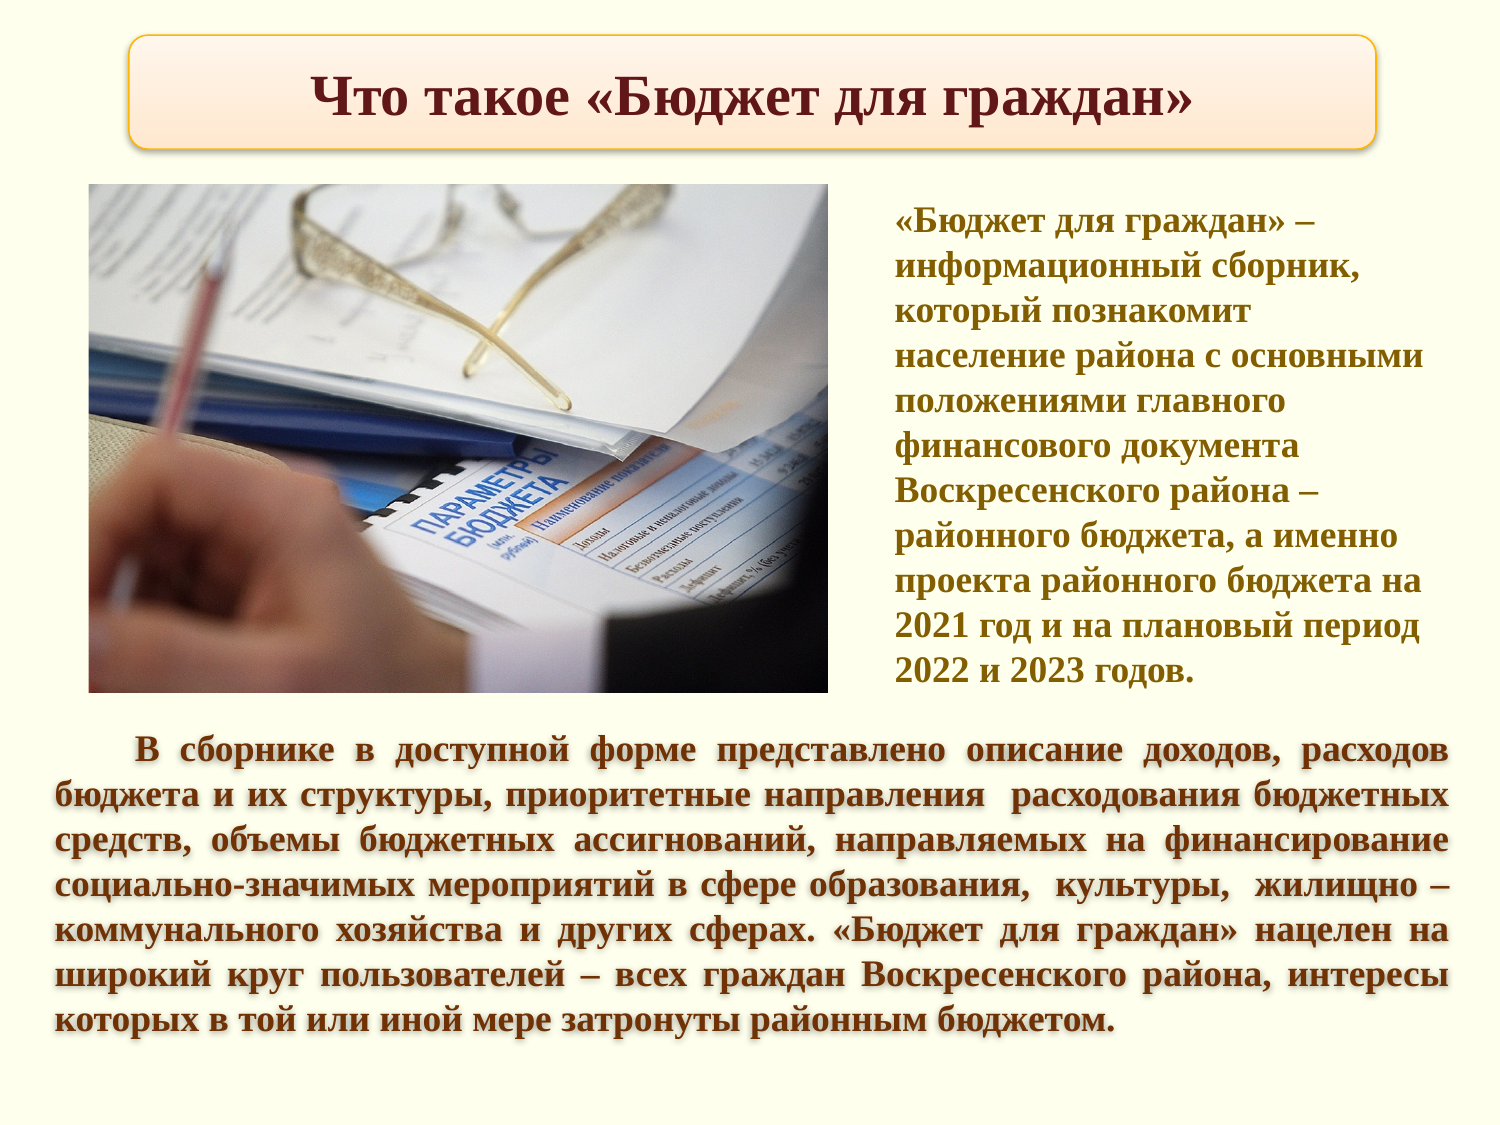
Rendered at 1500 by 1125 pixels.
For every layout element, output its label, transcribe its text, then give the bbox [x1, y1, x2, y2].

text_box Что такое «Бюджет для граждан» [128, 34, 1377, 150]
text_box «Бюджет для граждан» – информационный сборник, который познакомит население района с основными положениями главного финансового документа Воскресенского района – районного бюджета, а именно проекта районного бюджета на 2021 год и на плановый период 2022 и 2023 годов. [879, 187, 1441, 833]
picture [88, 184, 829, 693]
text_box В сборнике в доступной форме представлено описание доходов, расходов бюджета и их структуры, приоритетные направления расходования бюджетных средств, объемы бюджетных ассигнований, направляемых на финансирование социально-значимых мероприятий в сфере образования, культуры, жилищно – коммунального хозяйства и других сферах. «Бюджет для граждан» нацелен на широкий круг пользователей – всех граждан Воскресенского района, интересы которых в той или иной мере затронуты районным бюджетом. [1, 656, 1500, 1107]
